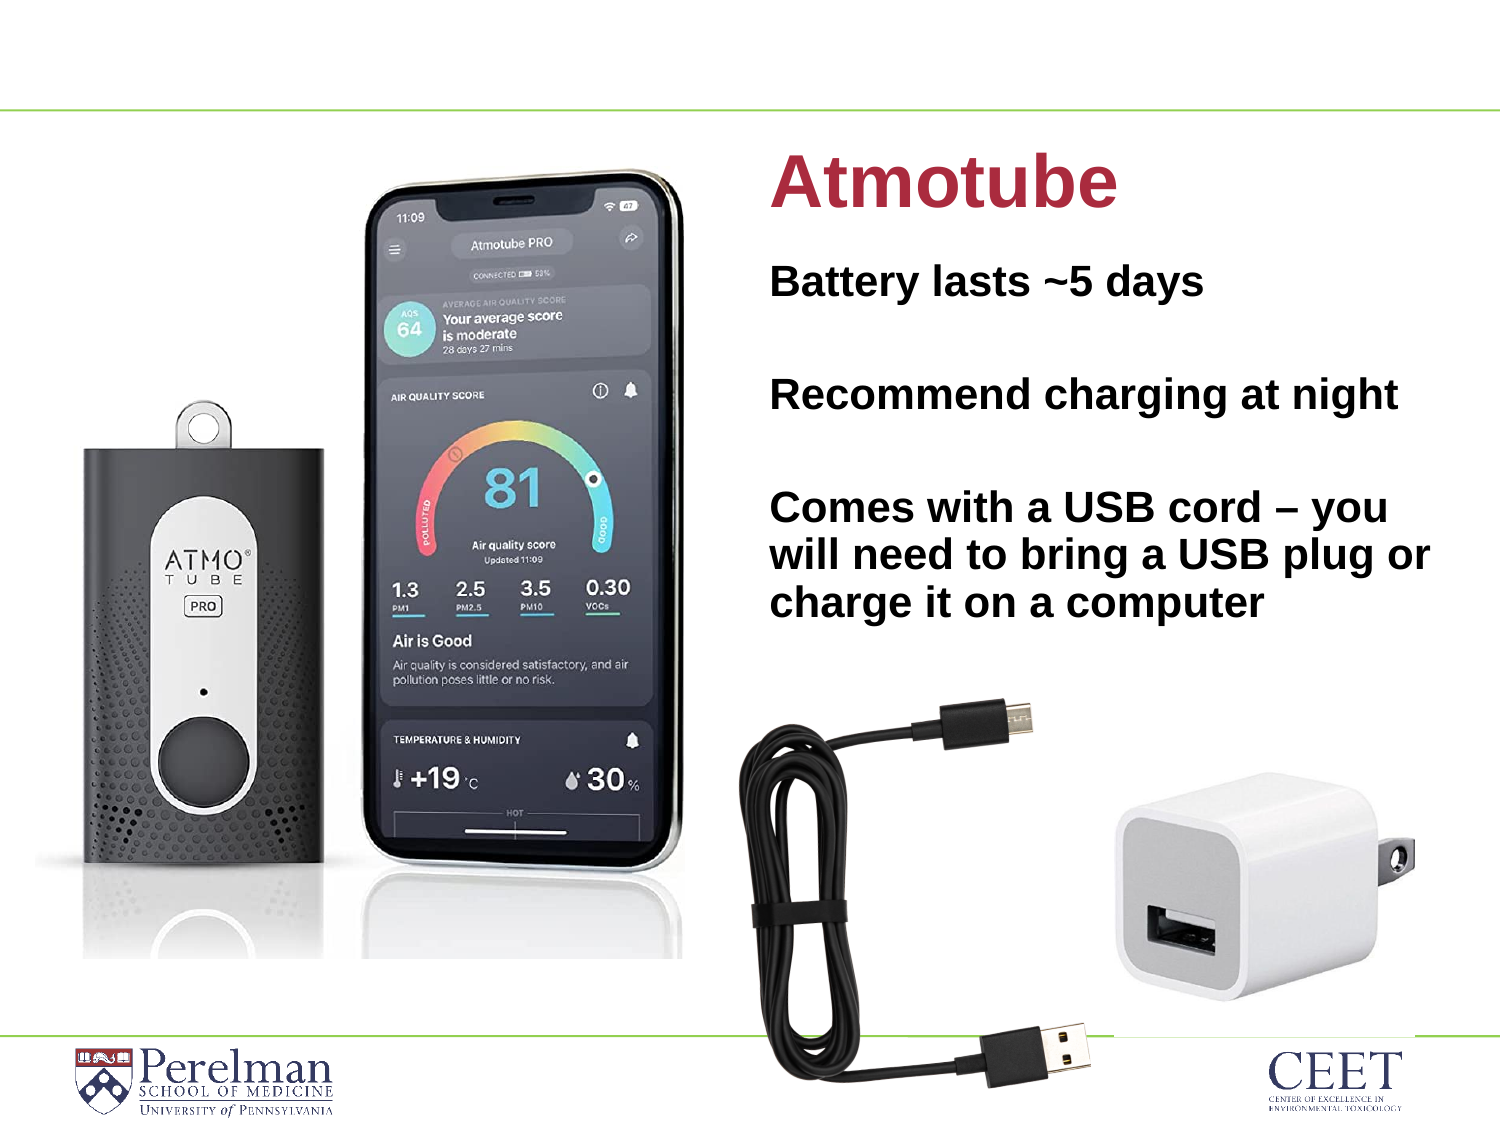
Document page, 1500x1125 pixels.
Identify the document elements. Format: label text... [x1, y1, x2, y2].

picture [35, 166, 1415, 1125]
title Atmotube [769, 153, 1500, 223]
list Battery lasts ~5 days Recommend charging at night Comes with a USB cord – you will need to bring a USB plug or charge it on a computer [769, 242, 1465, 972]
picture [1261, 1047, 1402, 1115]
picture [74, 1047, 344, 1118]
